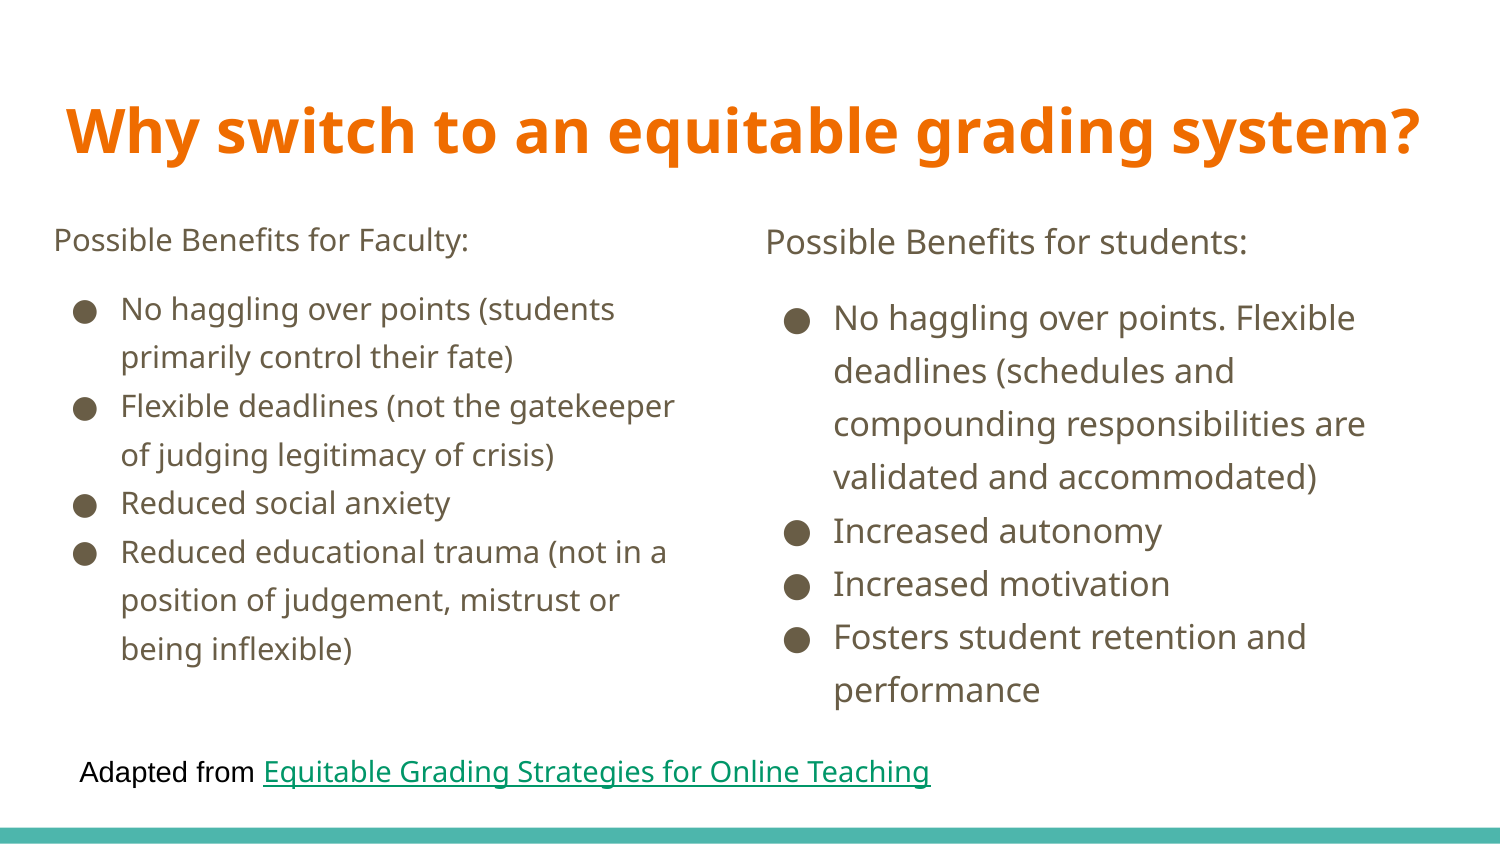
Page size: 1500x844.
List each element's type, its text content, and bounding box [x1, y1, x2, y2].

list Possible Benefits for students: No haggling over points. Flexible deadlines (schedules and compounding responsibilities are validated and accommodated) Increased autonomy Increased motivation Fosters student retention and performance [750, 196, 1412, 739]
text_box Adapted from Equitable Grading Strategies for Online Teaching [64, 738, 991, 809]
list Possible Benefits for Faculty: No haggling over points (students primarily control their fate) Flexible deadlines (not the gatekeeper of judging legitimacy of crisis) Reduced social anxiety Reduced educational trauma (not in a position of judgement, mistrust or being inflexible) [38, 196, 700, 739]
title Why switch to an equitable grading system? [51, 72, 1449, 189]
